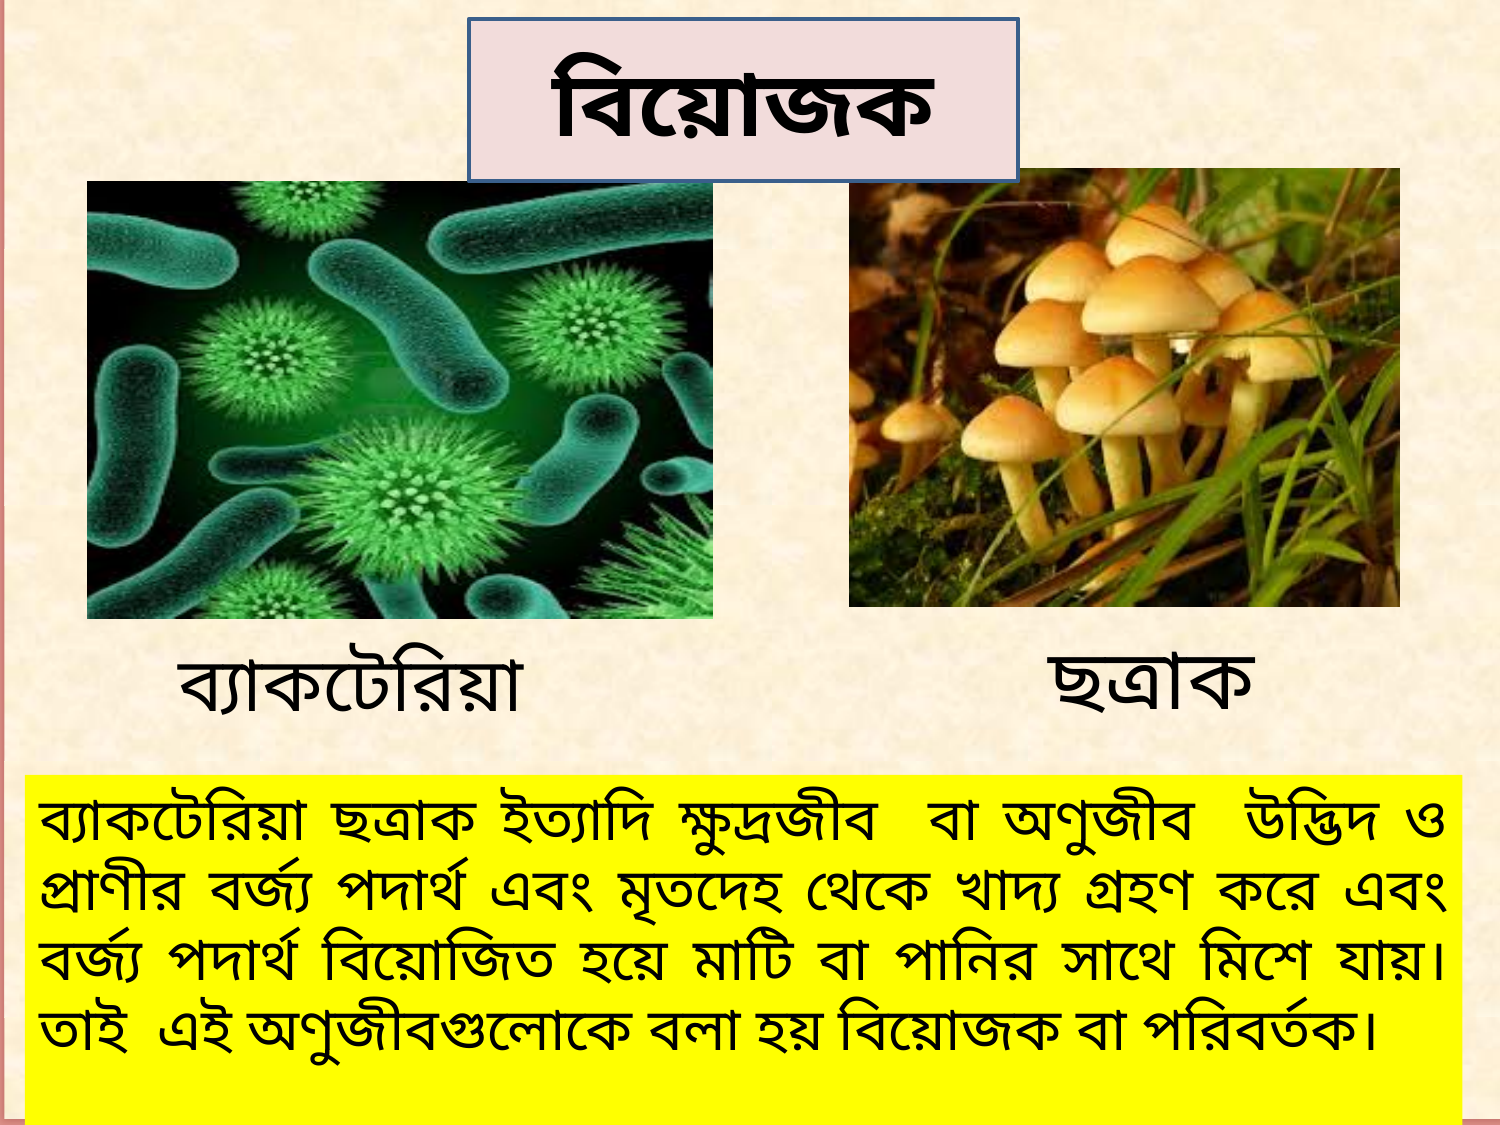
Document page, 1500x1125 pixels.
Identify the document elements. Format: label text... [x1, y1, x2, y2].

text_box ব্যাকটেরিয়া ছত্রাক ইত্যাদি ক্ষুদ্রজীব বা অণুজীব উদ্ভিদ ও প্রাণীর বর্জ্য পদার্থ এবং মৃতদেহ থেকে খাদ্য গ্রহণ করে এবং বর্জ্য পদার্থ বিয়োজিত হয়ে মাটি বা পানির সাথে মিশে যায়। তাই এই অণুজীবগুলোকে বলা হয় বিয়োজক বা পরিবর্তক। [24, 774, 1463, 1125]
text_box ছত্রাক [1033, 628, 1270, 734]
text_box বিয়োজক [467, 17, 1020, 167]
text_box ব্যাকটেরিয়া [163, 628, 539, 734]
text_box [2, 0, 1500, 1121]
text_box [87, 168, 1401, 620]
